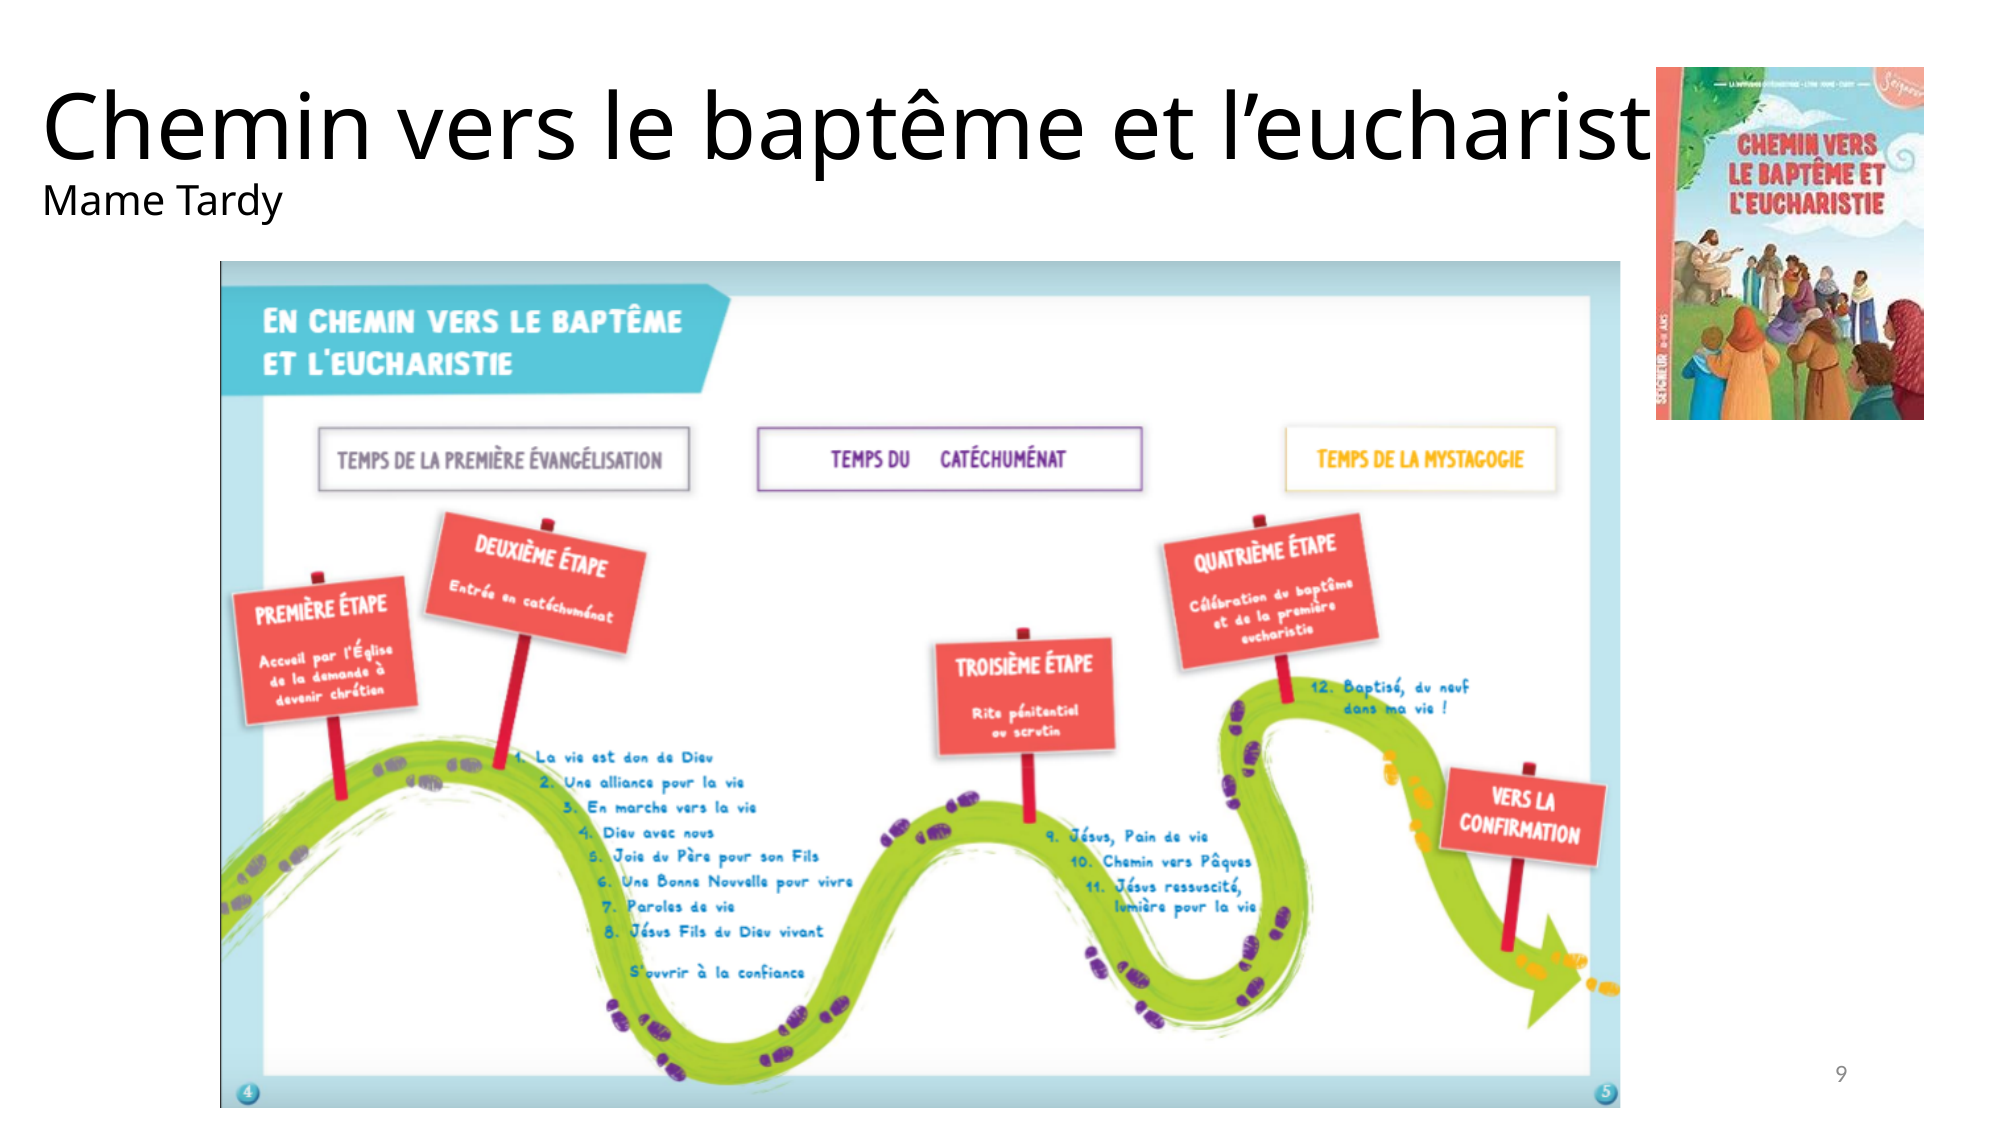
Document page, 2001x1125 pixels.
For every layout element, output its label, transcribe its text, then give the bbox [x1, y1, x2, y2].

slide_number 9 [1621, 1042, 1863, 1103]
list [220, 261, 1621, 1108]
title Chemin vers le baptême et l’eucharistie Mame Tardy [26, 43, 1752, 262]
picture [1656, 67, 1924, 420]
